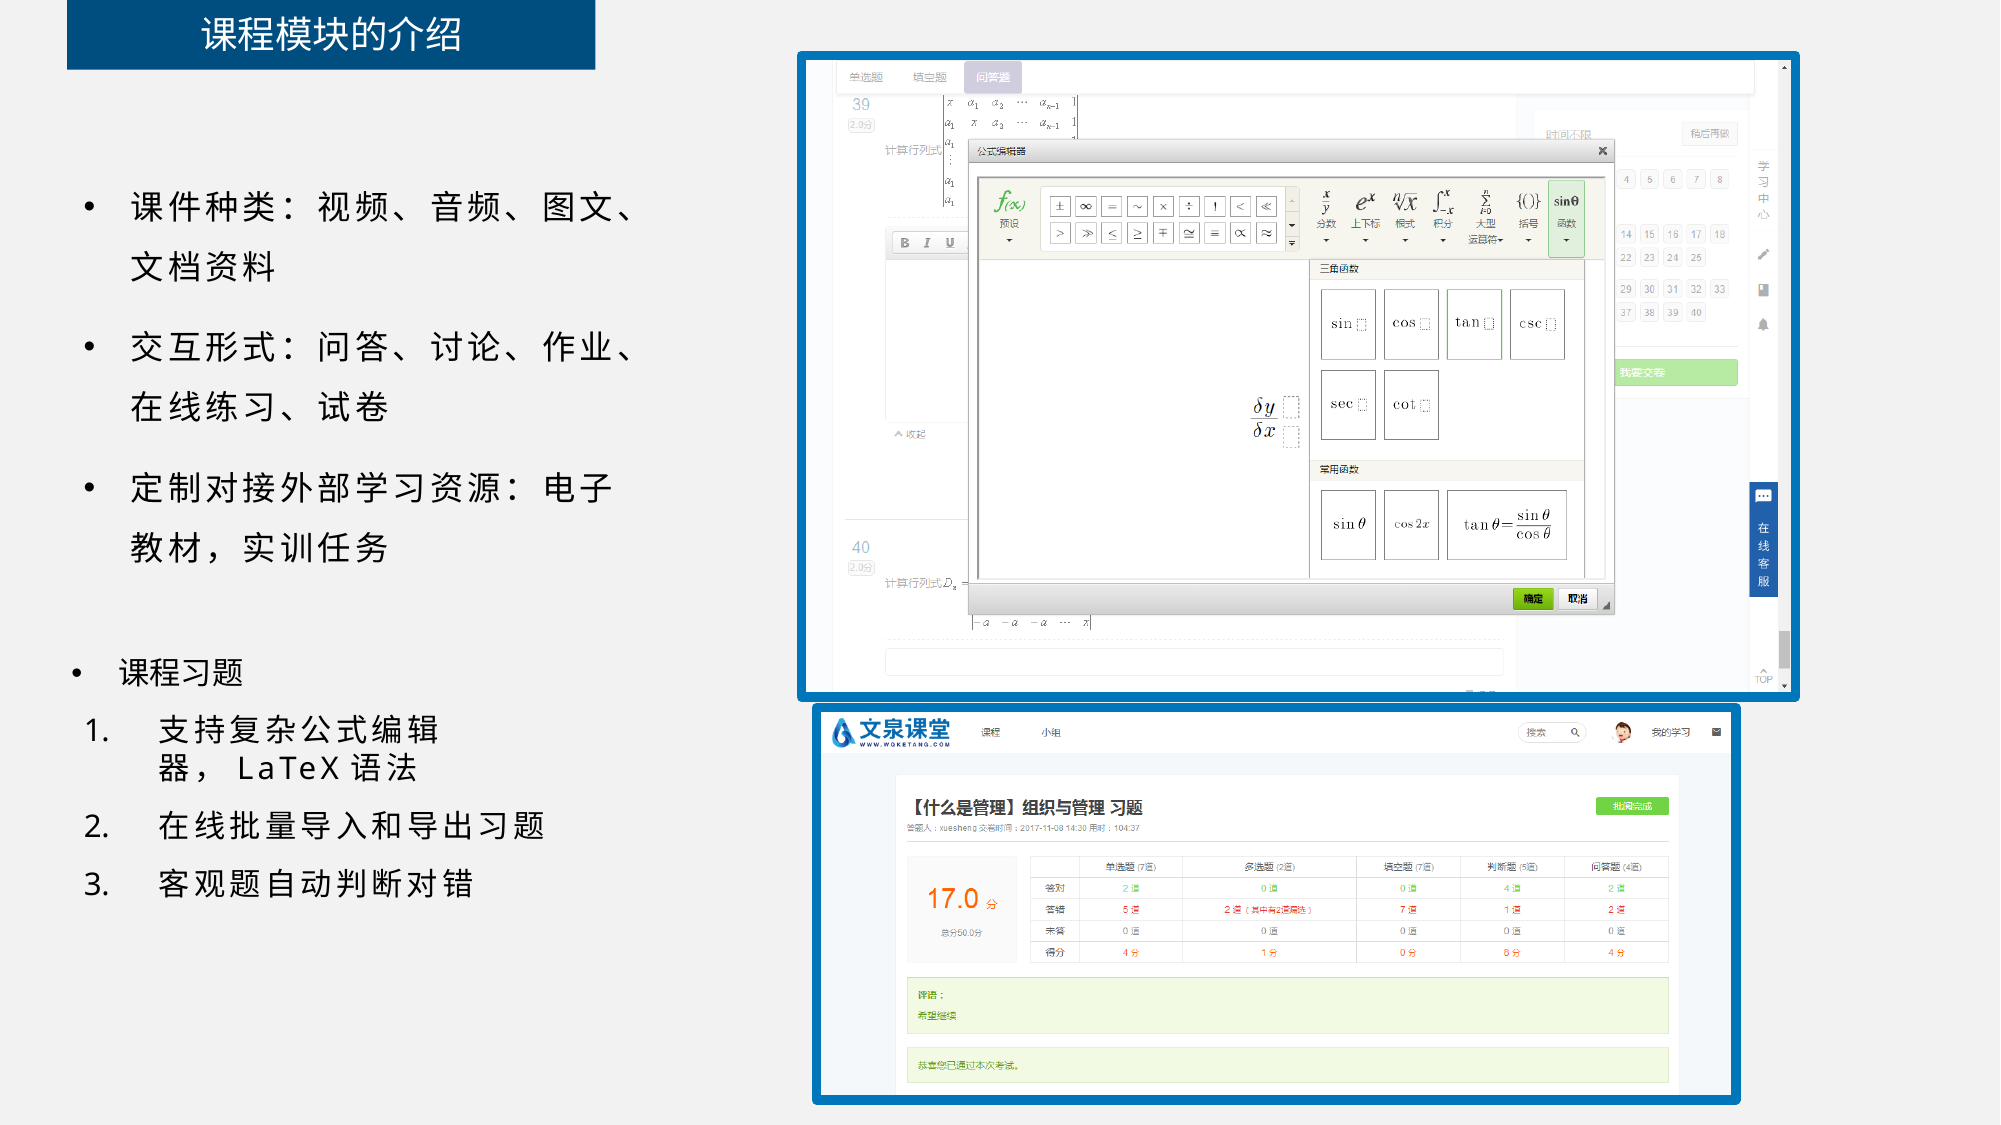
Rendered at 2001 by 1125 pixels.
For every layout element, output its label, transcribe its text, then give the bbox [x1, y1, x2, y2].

text_box 课程模块的介绍 [195, 6, 467, 60]
text_box 课件种类：视频、音频、图文、文档资料 交互形式：问答、讨论、作业、在线练习、试卷 定制对接外部学习资源：电子教材，实训任务 [67, 159, 633, 409]
picture [820, 711, 1732, 1096]
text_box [66, 630, 633, 910]
text_box [67, 0, 596, 70]
picture [805, 59, 1791, 693]
